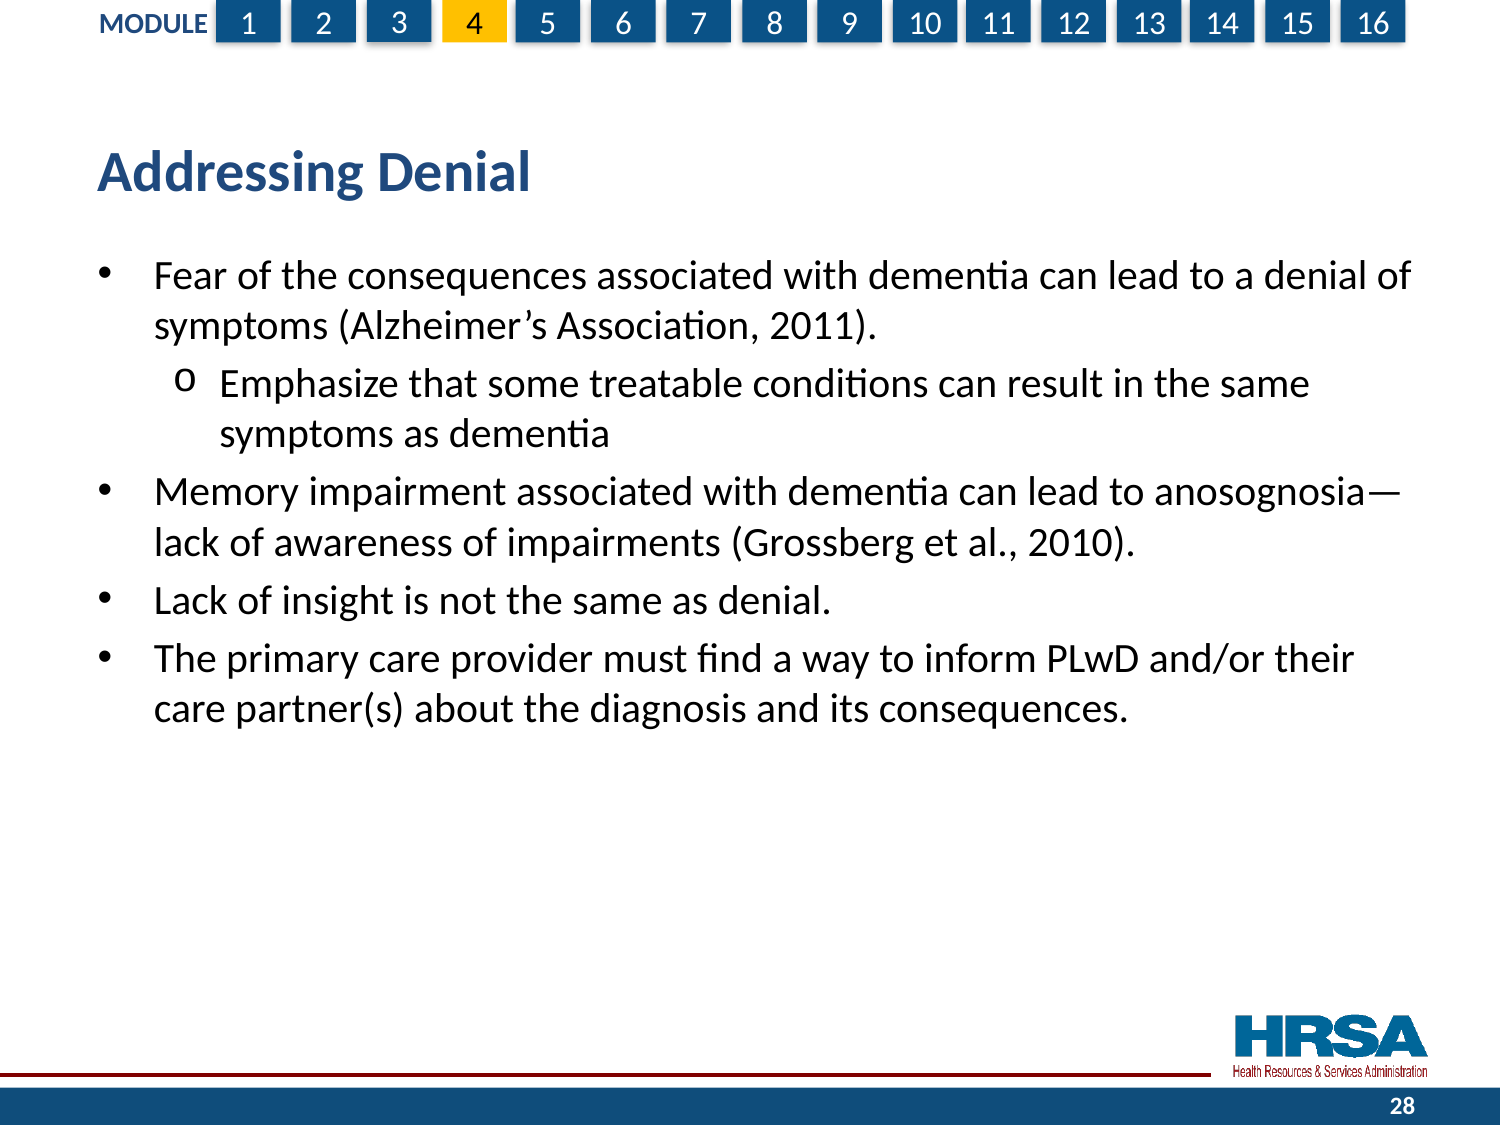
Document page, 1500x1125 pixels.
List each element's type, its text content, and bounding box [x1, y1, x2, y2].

title Addressing Denial [82, 145, 1433, 191]
list Fear of the consequences associated with dementia can lead to a denial of symptoms (Alzheimer’s Association, 2011). Emphasize that some treatable conditions can result in the same symptoms as dementia Memory impairment associated with dementia can lead to anosognosia—lack of awareness of impairments (Grossberg et al., 2010). Lack of insight is not the same as denial. The primary care provider must find a way to inform PLwD and/or their care partner(s) about the diagnosis and its consequences. [82, 239, 1433, 983]
picture [1210, 1002, 1450, 1083]
